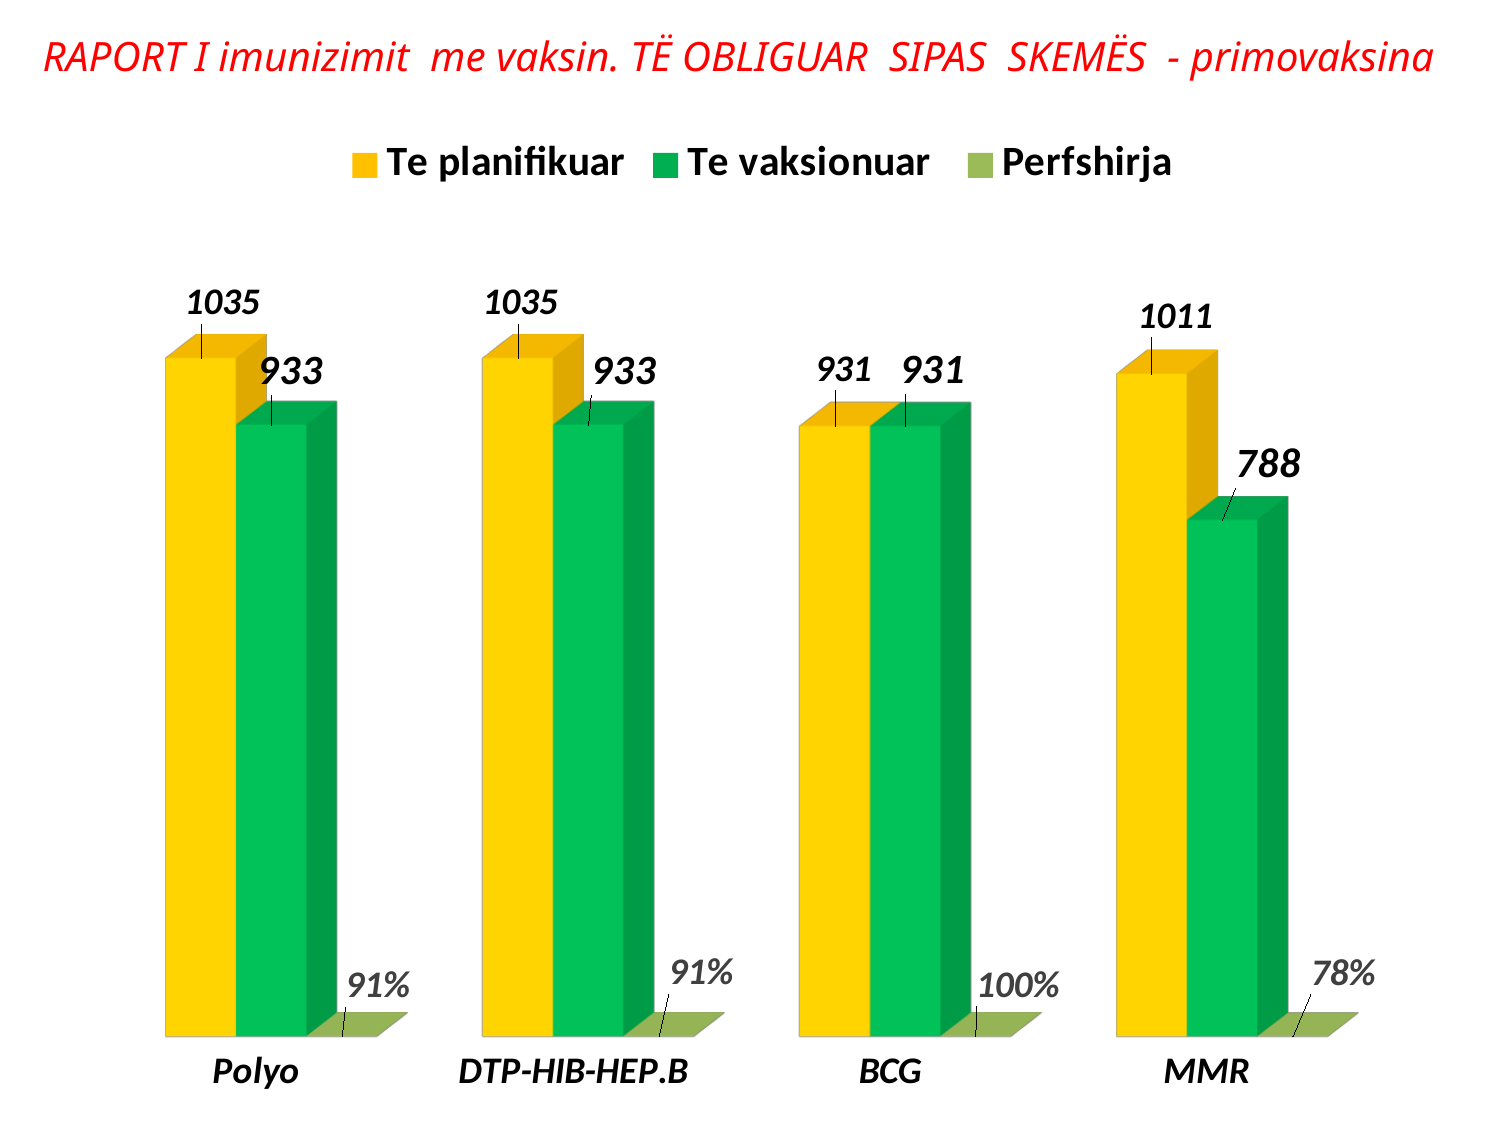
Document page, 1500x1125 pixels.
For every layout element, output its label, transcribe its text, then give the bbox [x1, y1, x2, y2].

chart [49, 124, 1476, 1113]
title RAPORT I imunizimit me vaksin. TË OBLIGUAR SIPAS SKEMËS - primovaksina [0, 12, 1500, 146]
